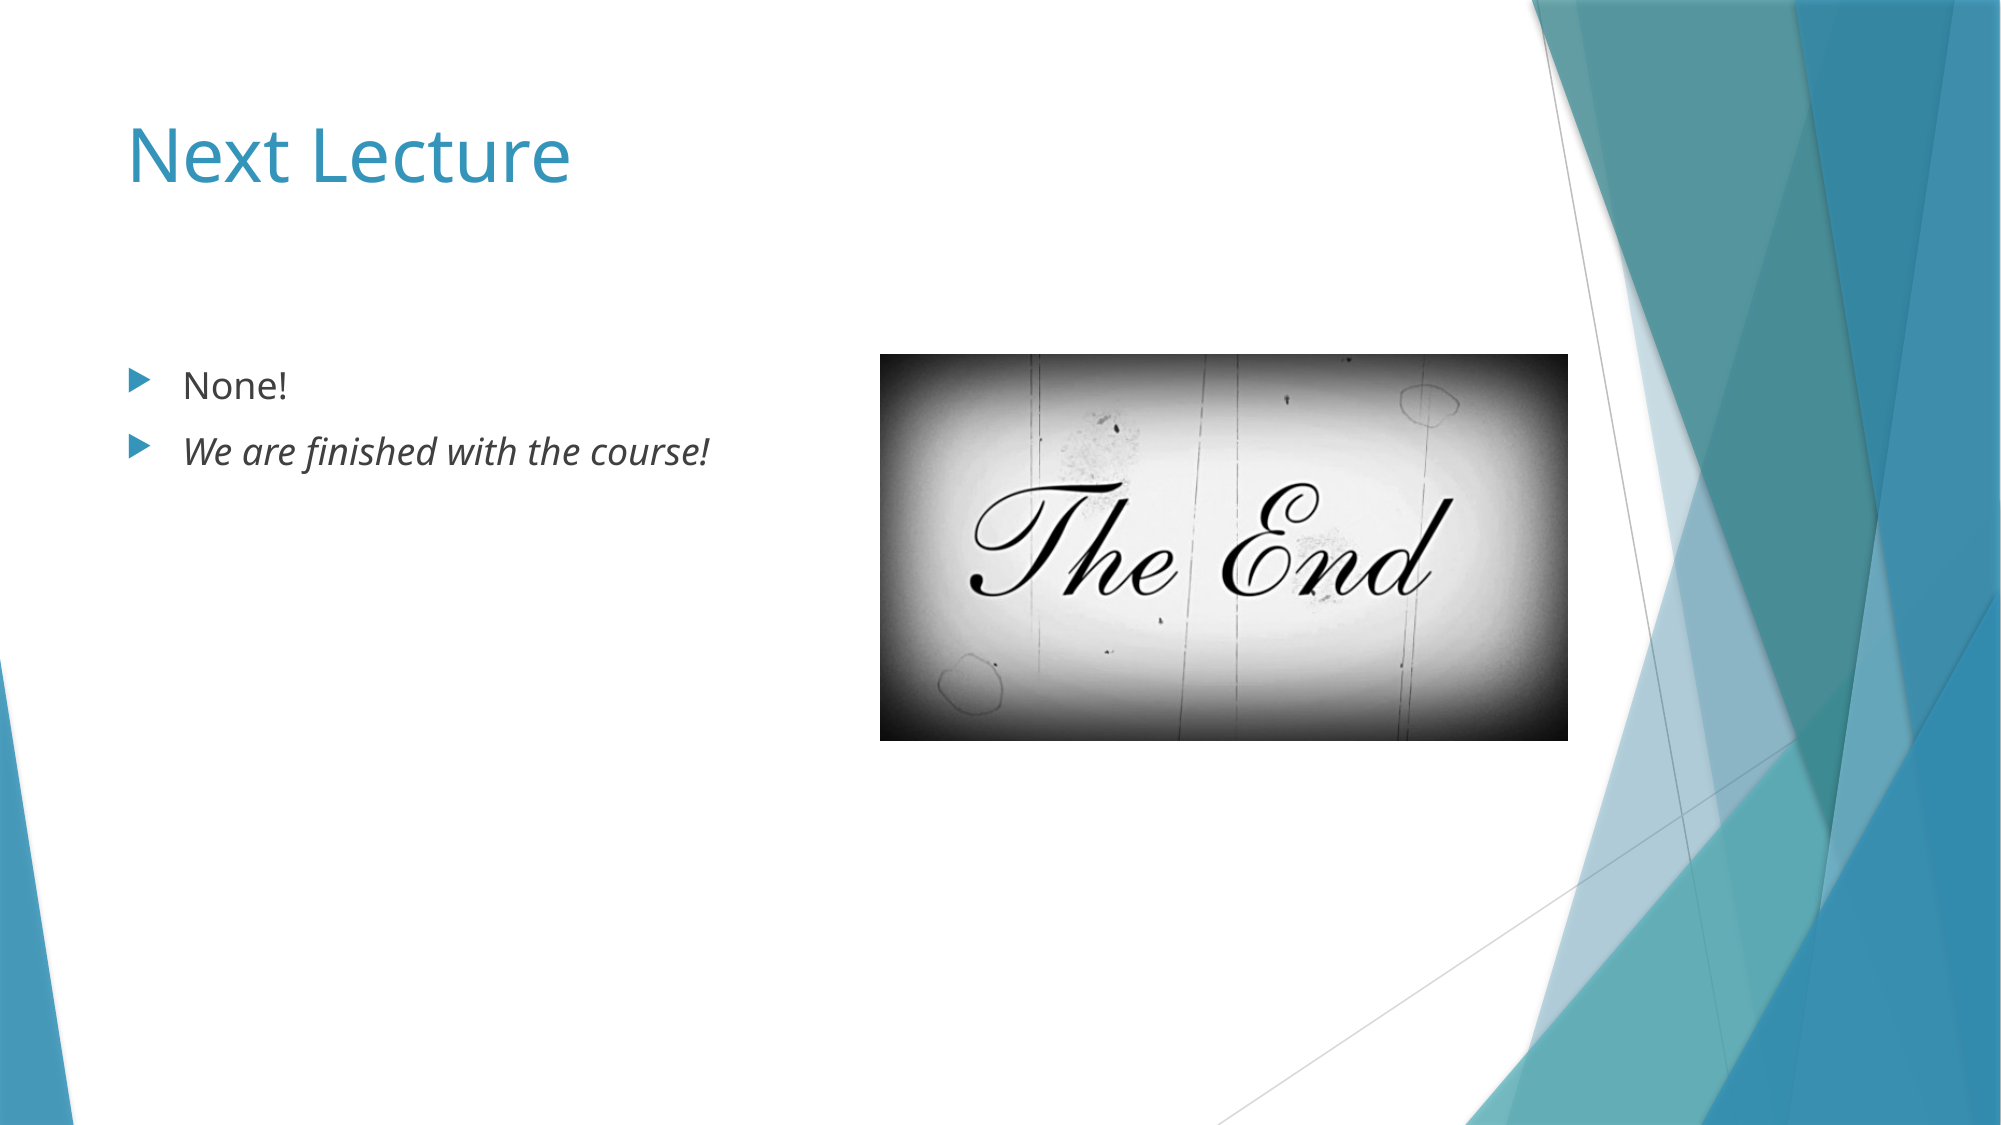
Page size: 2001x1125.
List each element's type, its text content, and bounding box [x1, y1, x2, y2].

title Next Lecture [111, 99, 1522, 317]
list None! We are finished with the course! [111, 354, 798, 992]
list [880, 353, 1568, 742]
